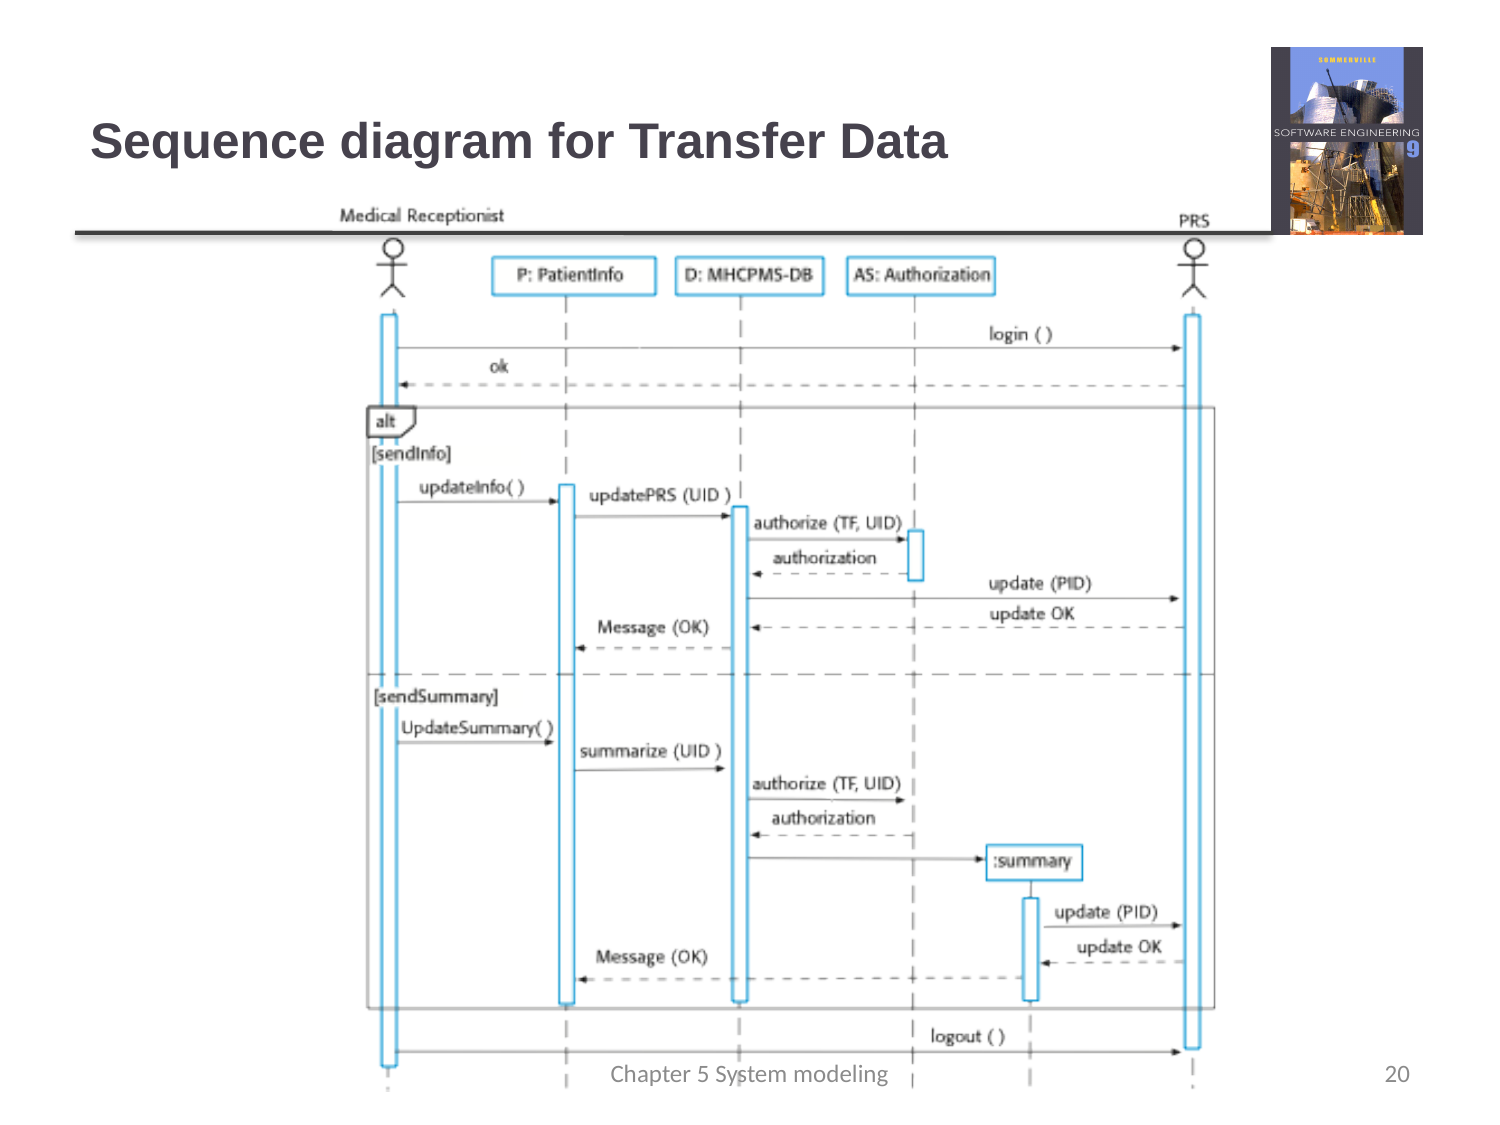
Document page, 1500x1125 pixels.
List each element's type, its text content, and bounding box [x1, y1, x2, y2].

slide_number 20 [1074, 1042, 1425, 1103]
title Sequence diagram for Transfer Data [74, 44, 1272, 233]
picture [337, 201, 1223, 1092]
picture [1272, 47, 1423, 235]
